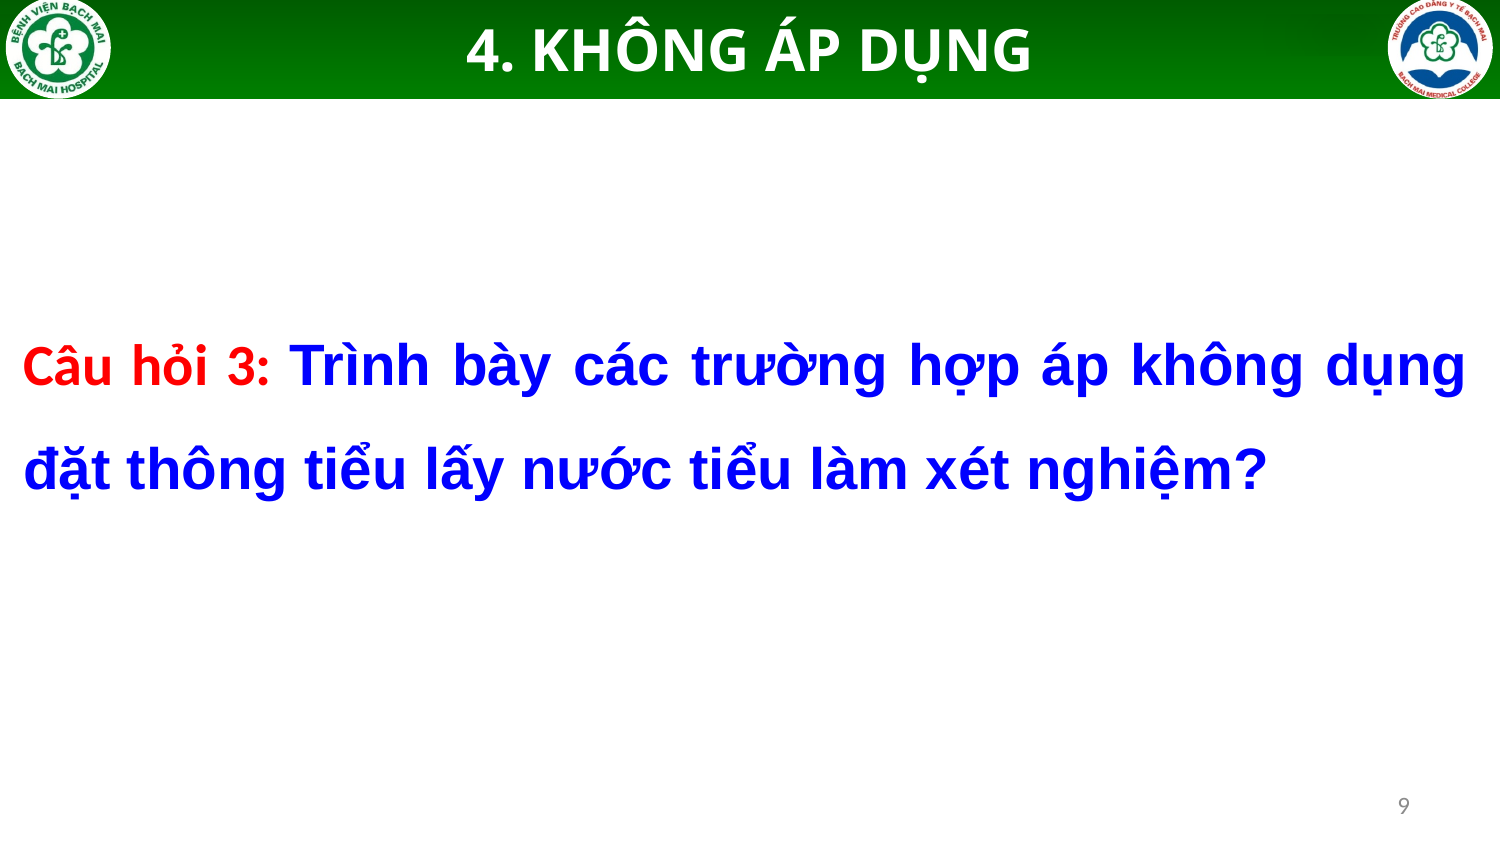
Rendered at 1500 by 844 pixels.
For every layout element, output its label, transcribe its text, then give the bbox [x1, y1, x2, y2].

text_box 4. KHÔNG ÁP DỤNG [114, 0, 1383, 99]
picture [1387, 0, 1494, 99]
slide_number 9 [1074, 782, 1425, 827]
text_box Câu hỏi 3: Trình bày các trường hợp áp không dụng đặt thông tiểu lấy nước tiểu làm xét nghiệm? [8, 284, 1484, 611]
picture [5, 0, 111, 99]
